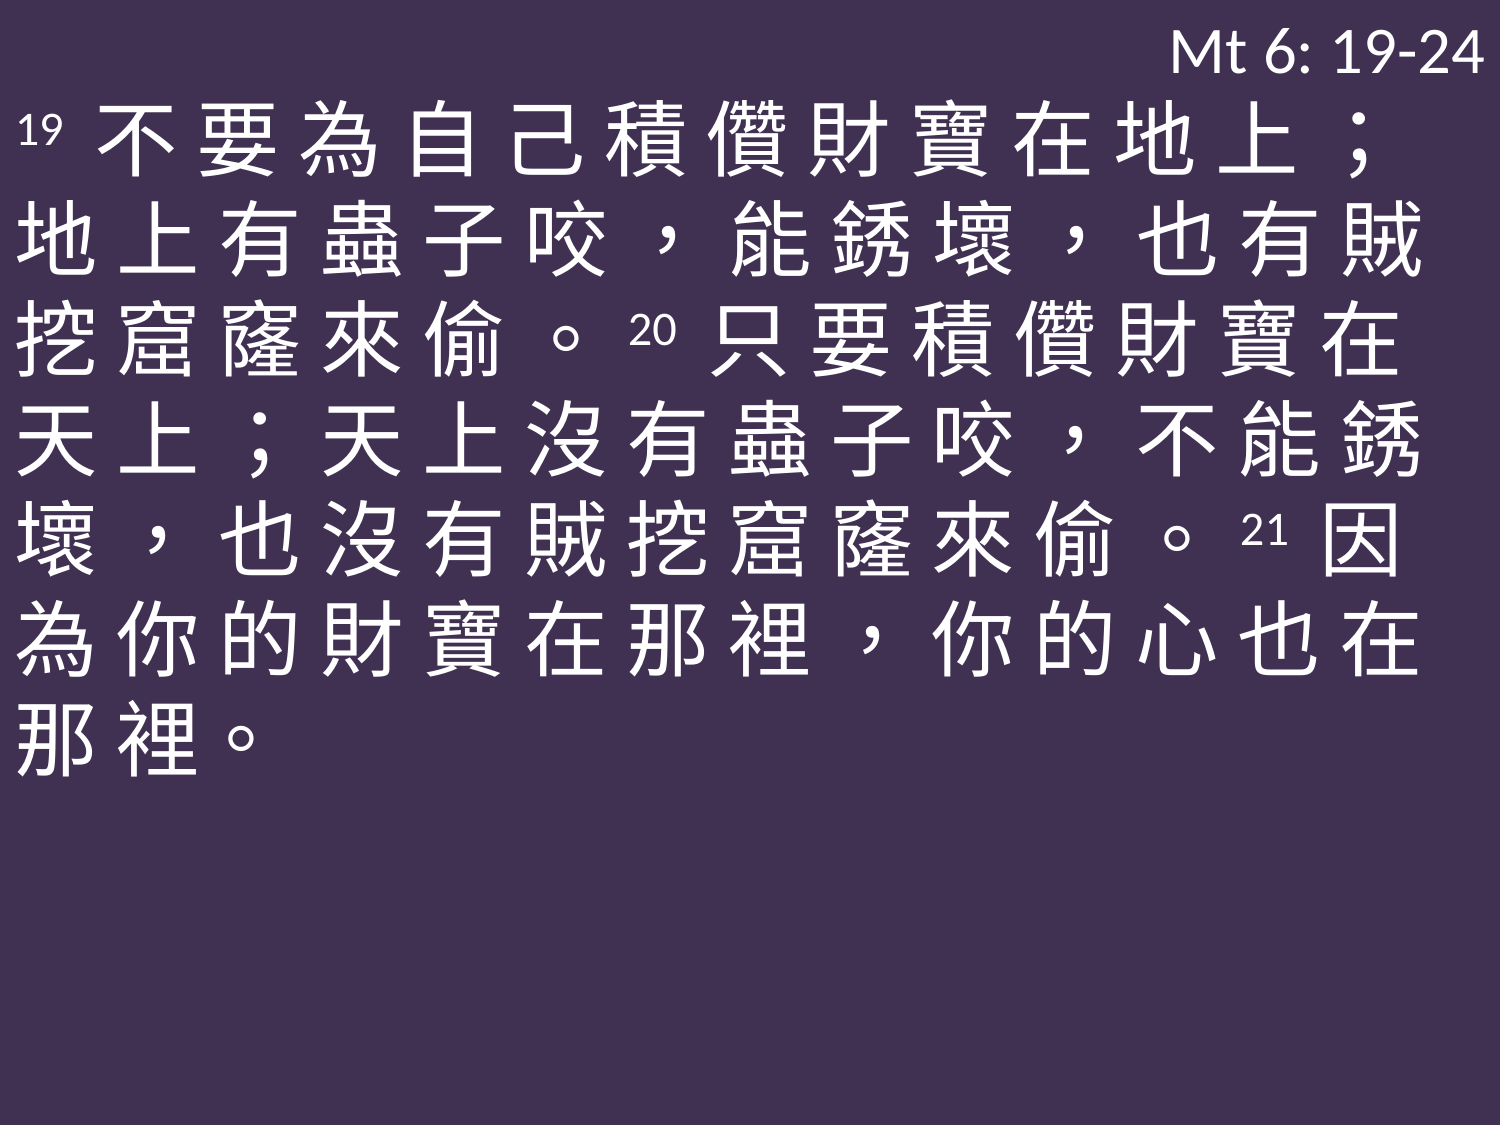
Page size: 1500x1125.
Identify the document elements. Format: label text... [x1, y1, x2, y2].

text_box Mt 6: 19-24 19 不 要 為 自 己 積 儹 財 寶 在 地 上 ； 地 上 有 蟲 子 咬 ， 能 銹 壞 ， 也 有 賊 挖 窟 窿 來 偷 。20 只 要 積 儹 財 寶 在 天 上 ； 天 上 沒 有 蟲 子 咬 ， 不 能 銹 壞 ， 也 沒 有 賊 挖 窟 窿 來 偷 。21 因 為 你 的 財 寶 在 那 裡 ， 你 的 心 也 在 那 裡。 [0, 0, 1500, 795]
